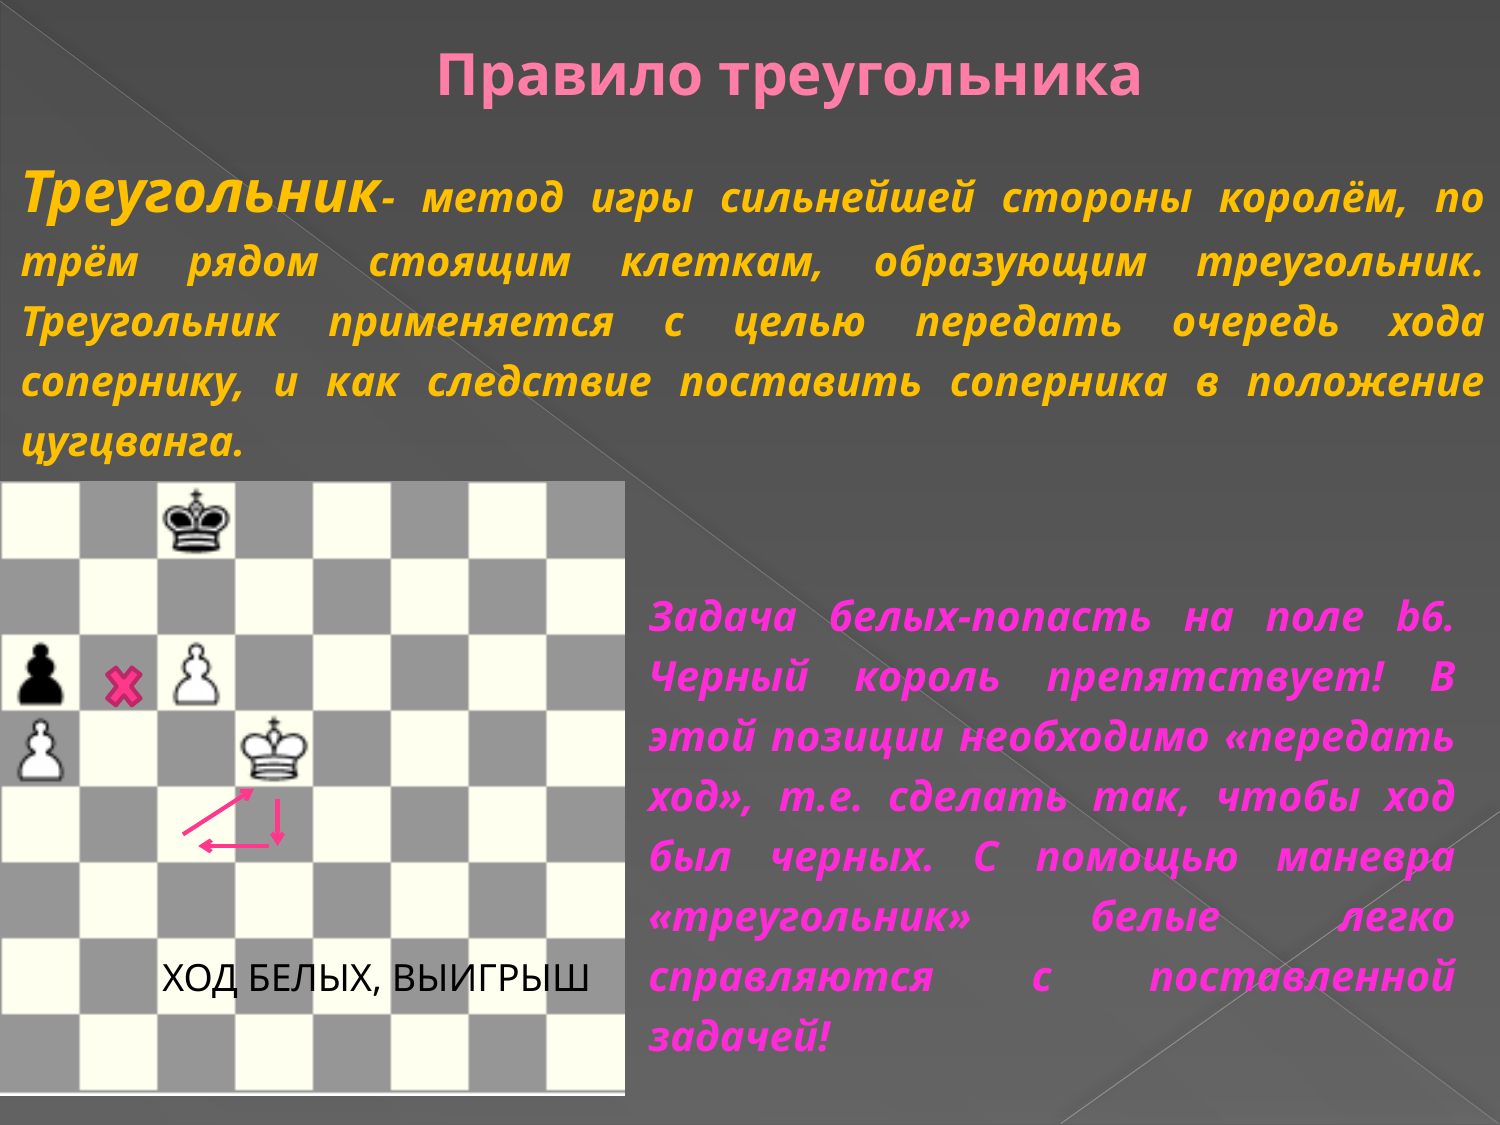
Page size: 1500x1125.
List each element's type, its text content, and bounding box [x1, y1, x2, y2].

title Правило треугольника [3, 0, 1498, 176]
text_box Треугольник- метод игры сильнейшей стороны королём, по трём рядом стоящим клеткам, образующим треугольник. Треугольник применяется с целью передать очередь хода сопернику, и как следствие поставить соперника в положение цугцванга. [5, 160, 1500, 445]
text_box Задача белых-попасть на поле b6. Черный король препятствует! В этой позиции необходимо «передать ход», т.е. сделать так, чтобы ход был черных. С помощью маневра «треугольник» белые легко справляются с поставленной задачей! [633, 515, 1471, 1125]
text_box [182, 788, 255, 835]
picture [0, 481, 625, 1097]
